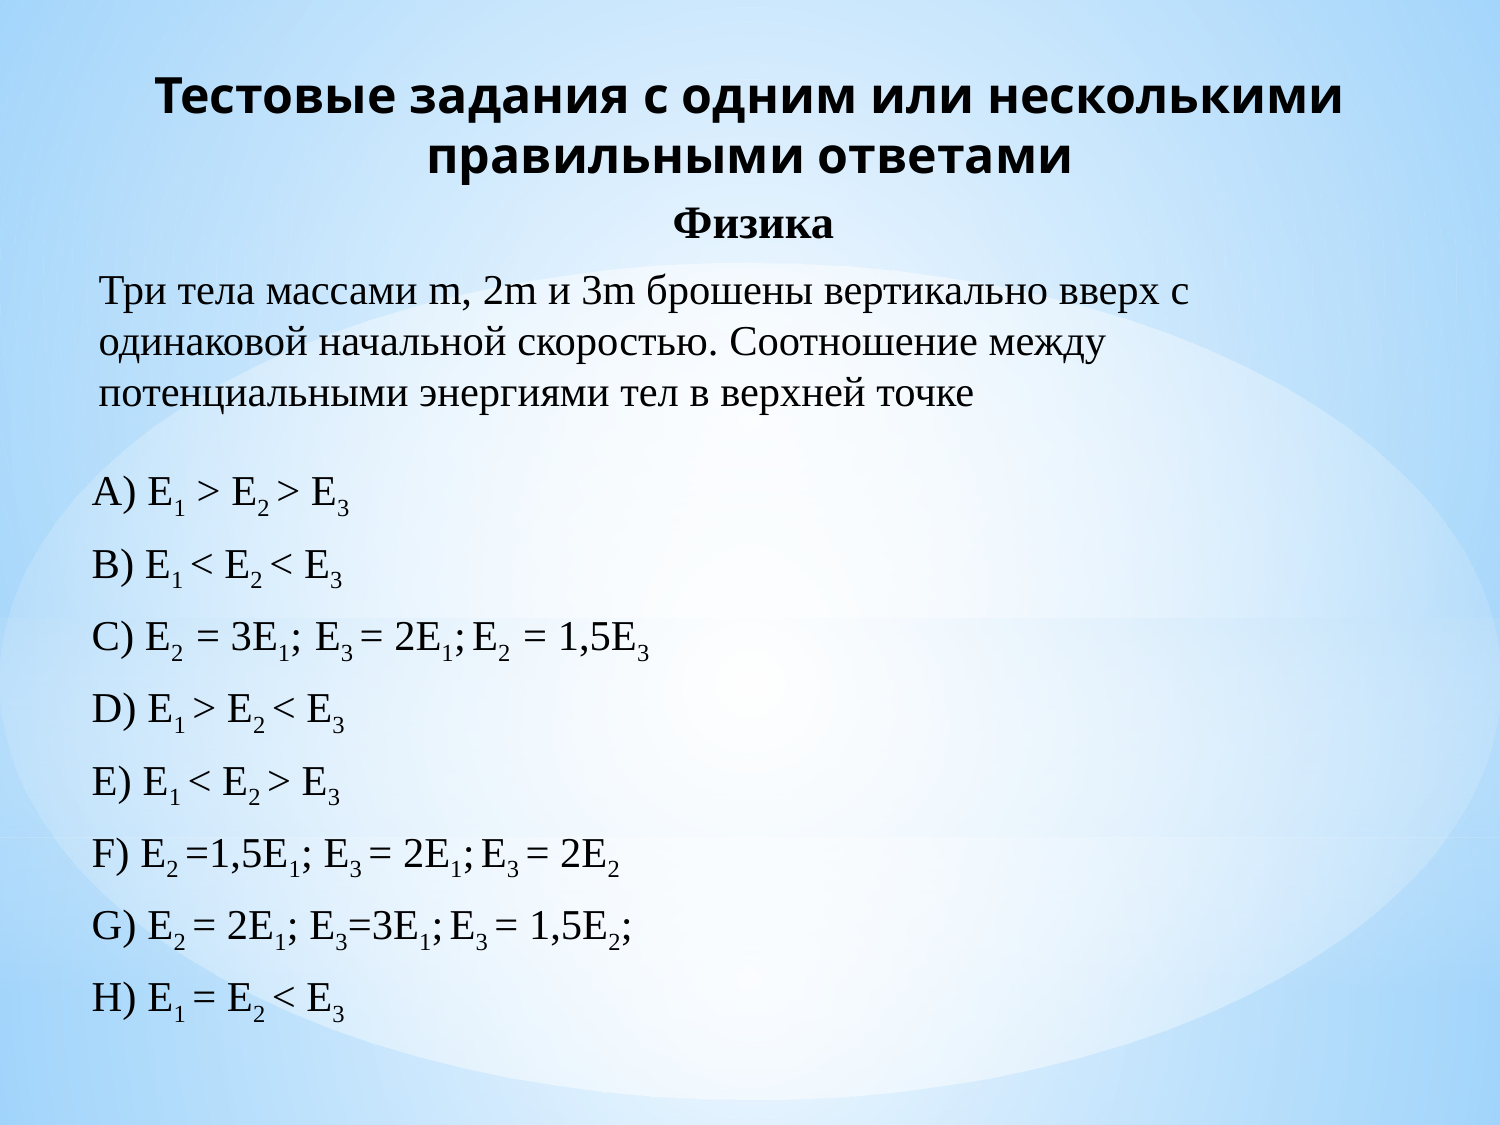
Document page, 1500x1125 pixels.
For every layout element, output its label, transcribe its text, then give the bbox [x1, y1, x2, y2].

list Физика Три тела массами m, 2m и 3m брошены вертикально вверх с одинаковой начальной скоростью. Соотношение между потенциальными энергиями тел в верхней точке A) Е1 > Е2 > Е3 B) Е1 < Е2 < Е3 C) Е2 = 3Е1; Е3 = 2Е1; Е2 = 1,5Е3 D) Е1 > Е2 < Е3 E) Е1 < Е2 > Е3 F) Е2 =1,5Е1; Е3 = 2Е1; Е3 = 2Е2 G) Е2 = 2Е1; Е3=3Е1; Е3 = 1,5Е2; H) Е1 = Е2 < Е3 [76, 184, 1424, 1035]
title Тестовые задания с одним или несколькими правильными ответами [75, 55, 1425, 149]
